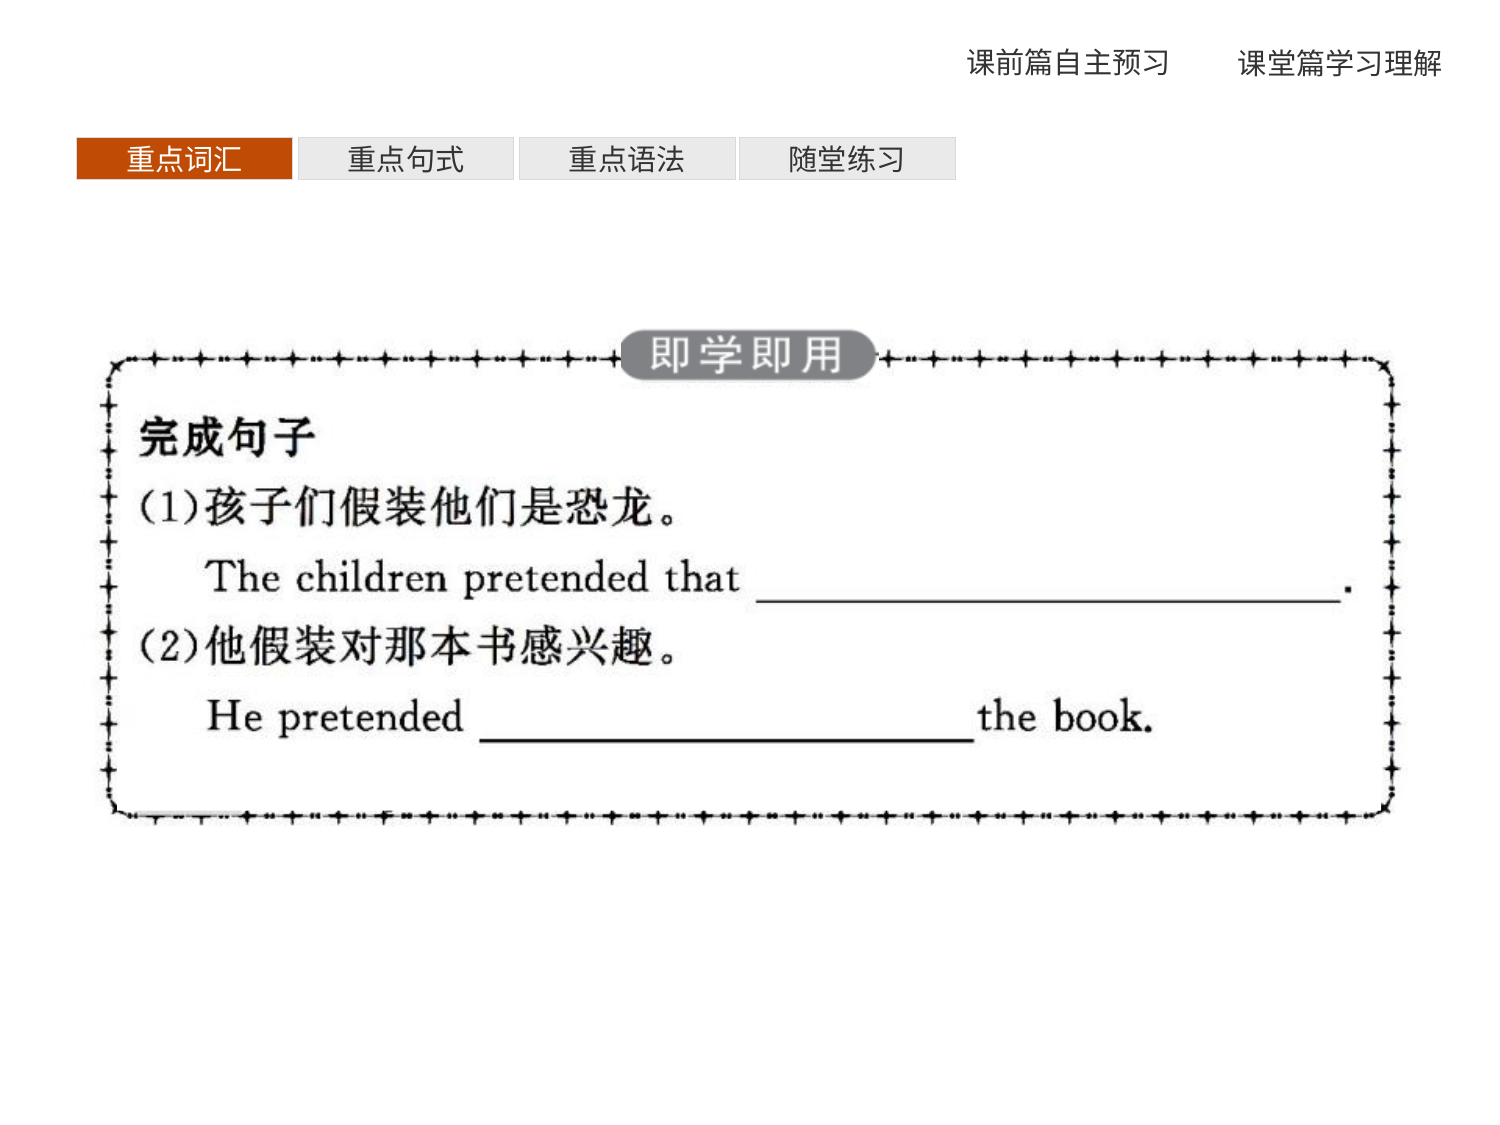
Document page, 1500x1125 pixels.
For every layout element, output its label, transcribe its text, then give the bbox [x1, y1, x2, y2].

text_box 重点句式 [297, 136, 515, 181]
text_box 重点词汇 [76, 136, 293, 181]
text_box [83, 326, 1417, 841]
text_box 重点语法 [519, 136, 736, 181]
text_box 随堂练习 [738, 136, 956, 181]
